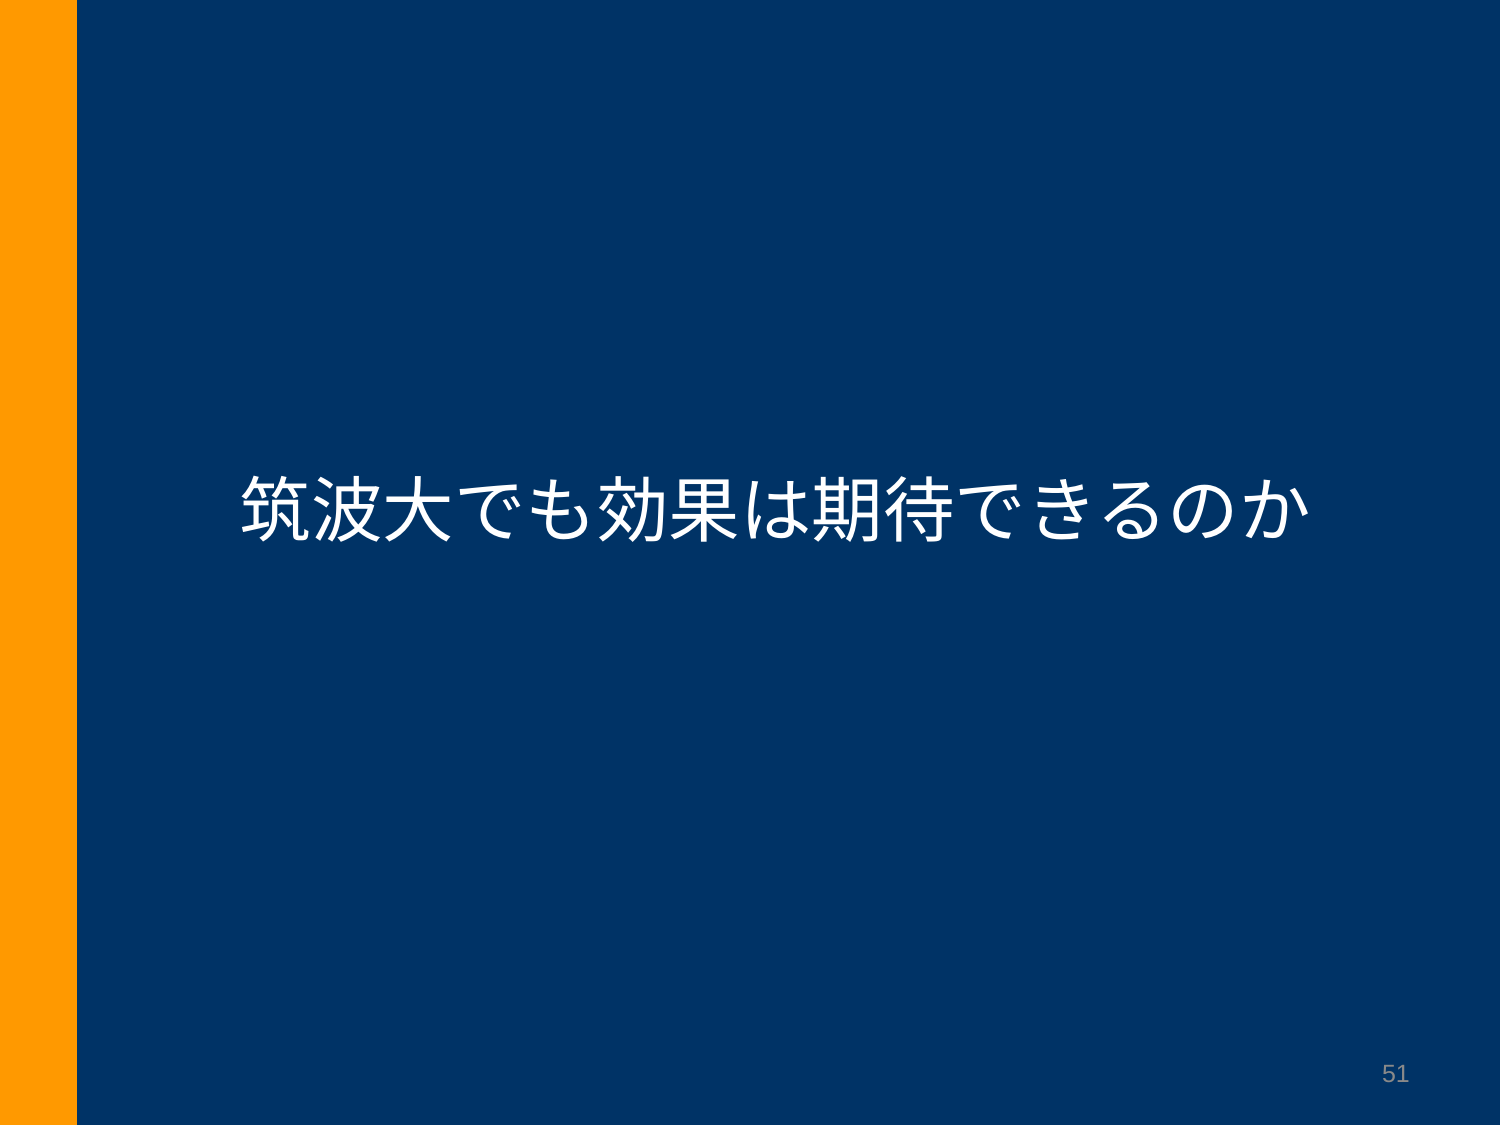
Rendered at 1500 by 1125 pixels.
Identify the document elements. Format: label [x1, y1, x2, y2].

text_box [0, 0, 1500, 1125]
